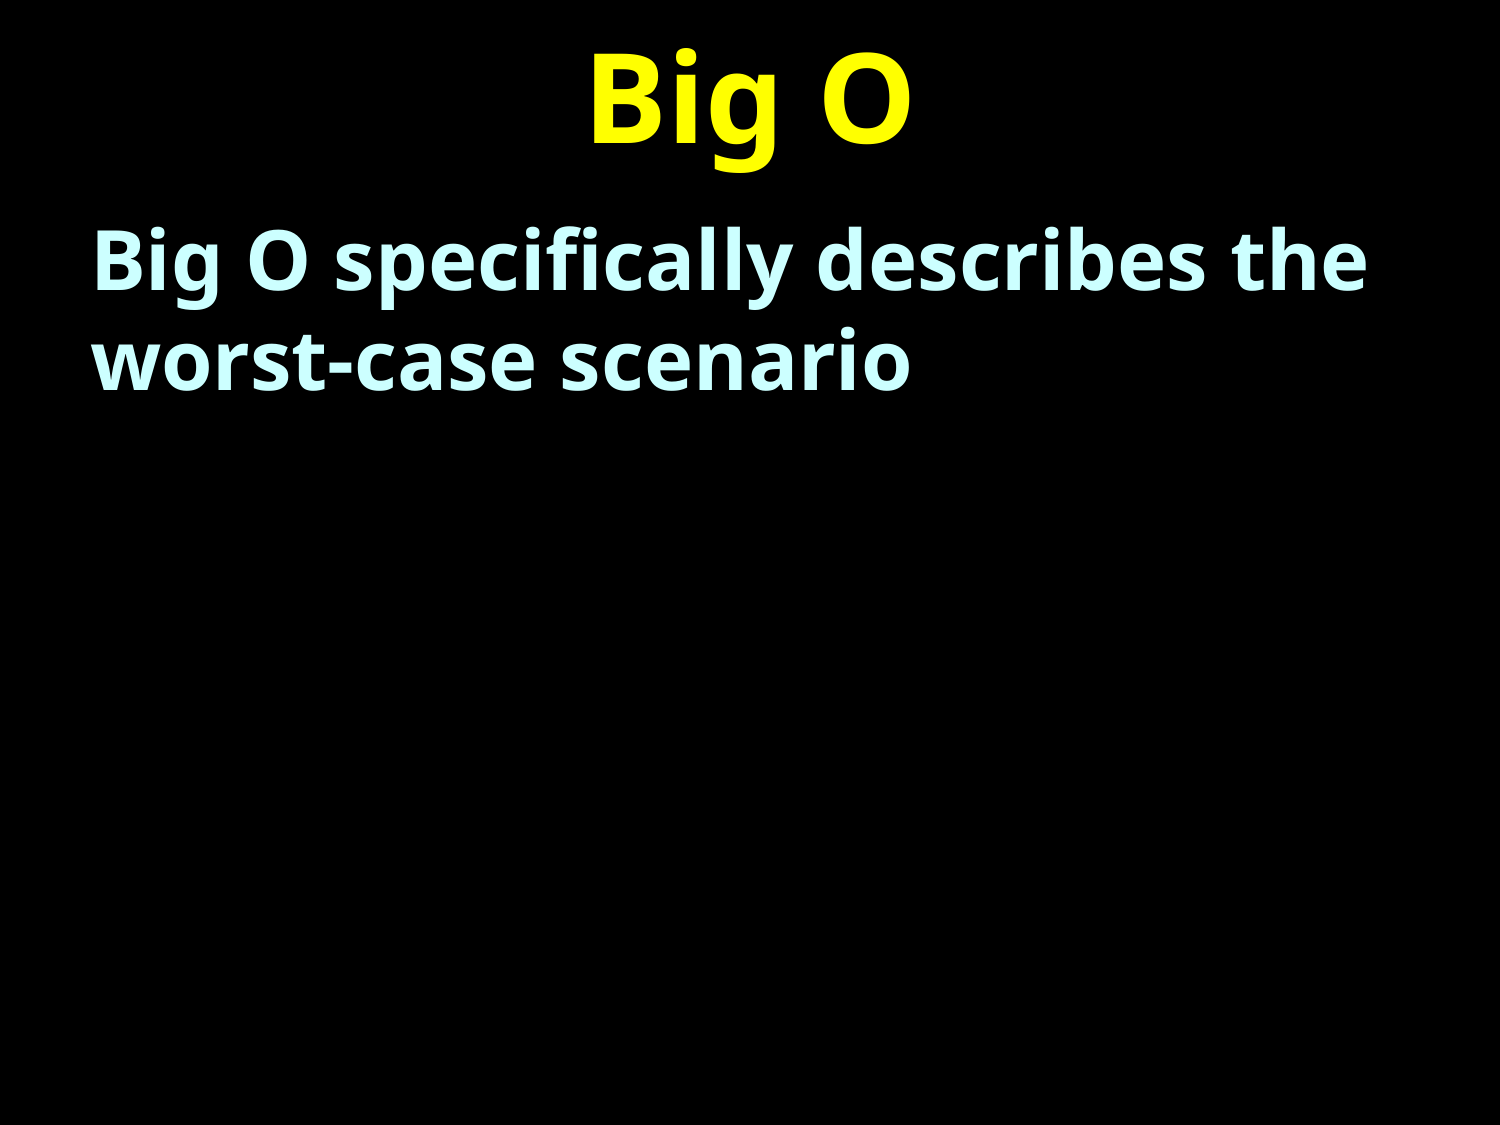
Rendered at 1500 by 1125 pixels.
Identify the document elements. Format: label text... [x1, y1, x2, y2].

list Big O specifically describes the worst-case scenario [75, 200, 1425, 1125]
title Big O [0, 0, 1500, 188]
